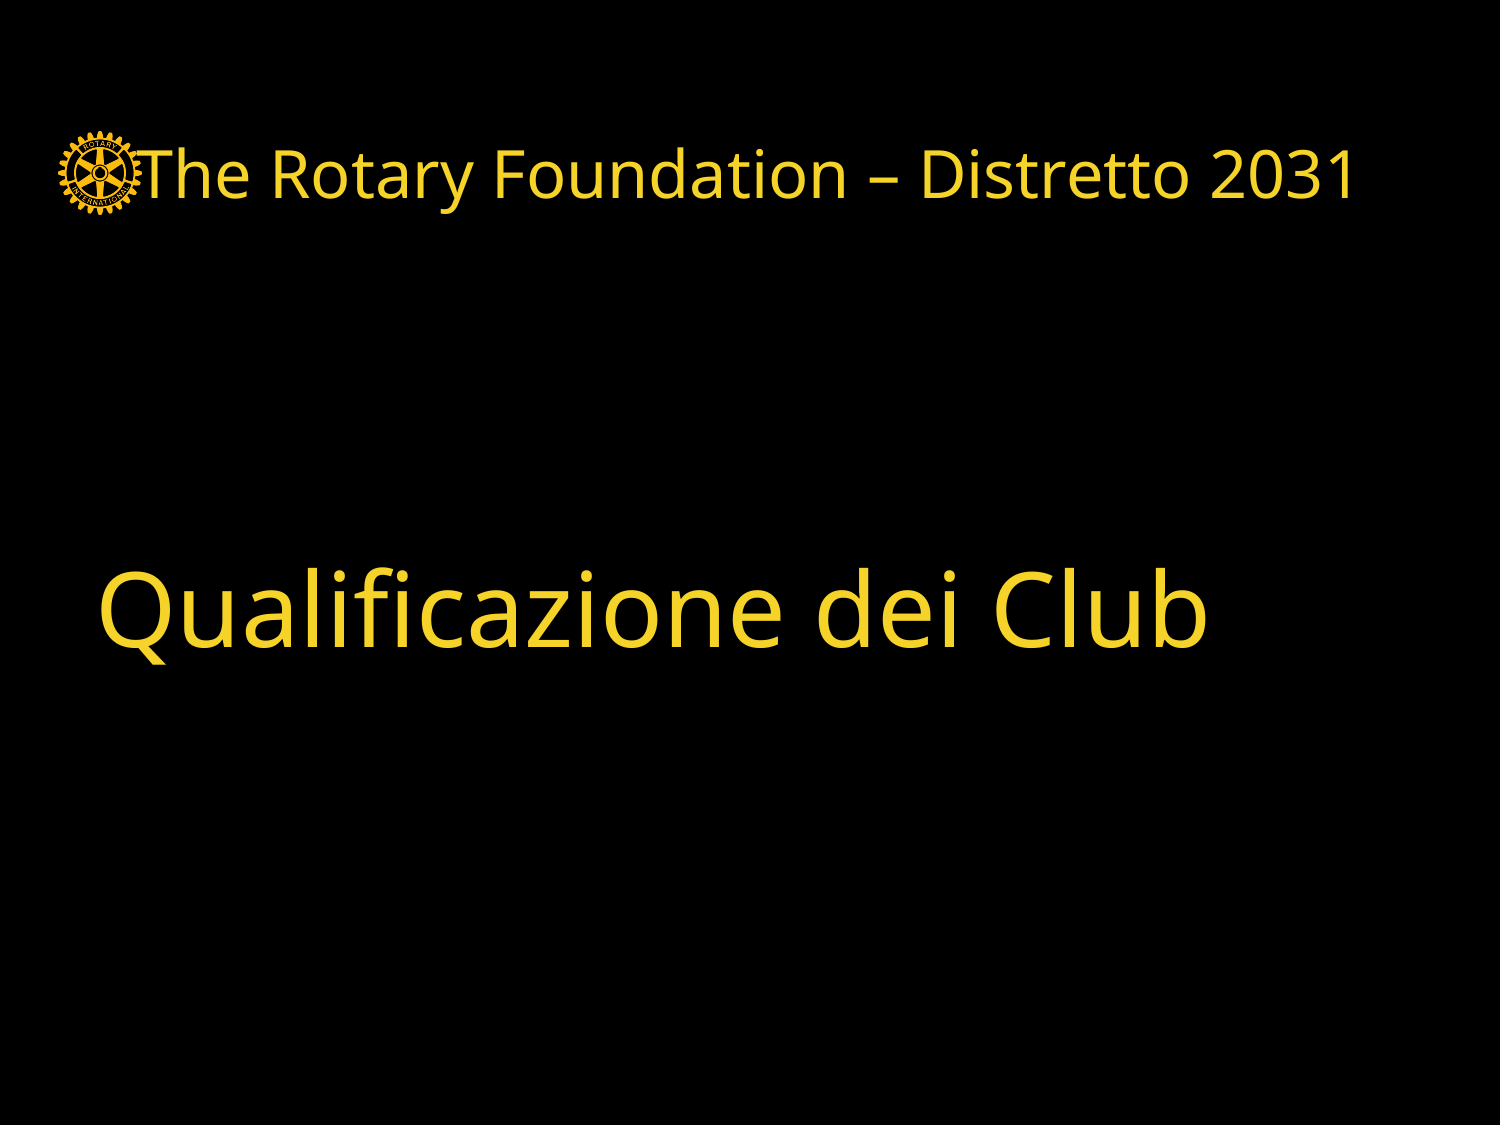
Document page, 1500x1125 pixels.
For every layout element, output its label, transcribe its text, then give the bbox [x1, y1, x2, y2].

list Qualificazione dei Club [74, 228, 1370, 972]
picture [58, 131, 142, 215]
title The Rotary Foundation – Distretto 2031 [74, 117, 1426, 306]
